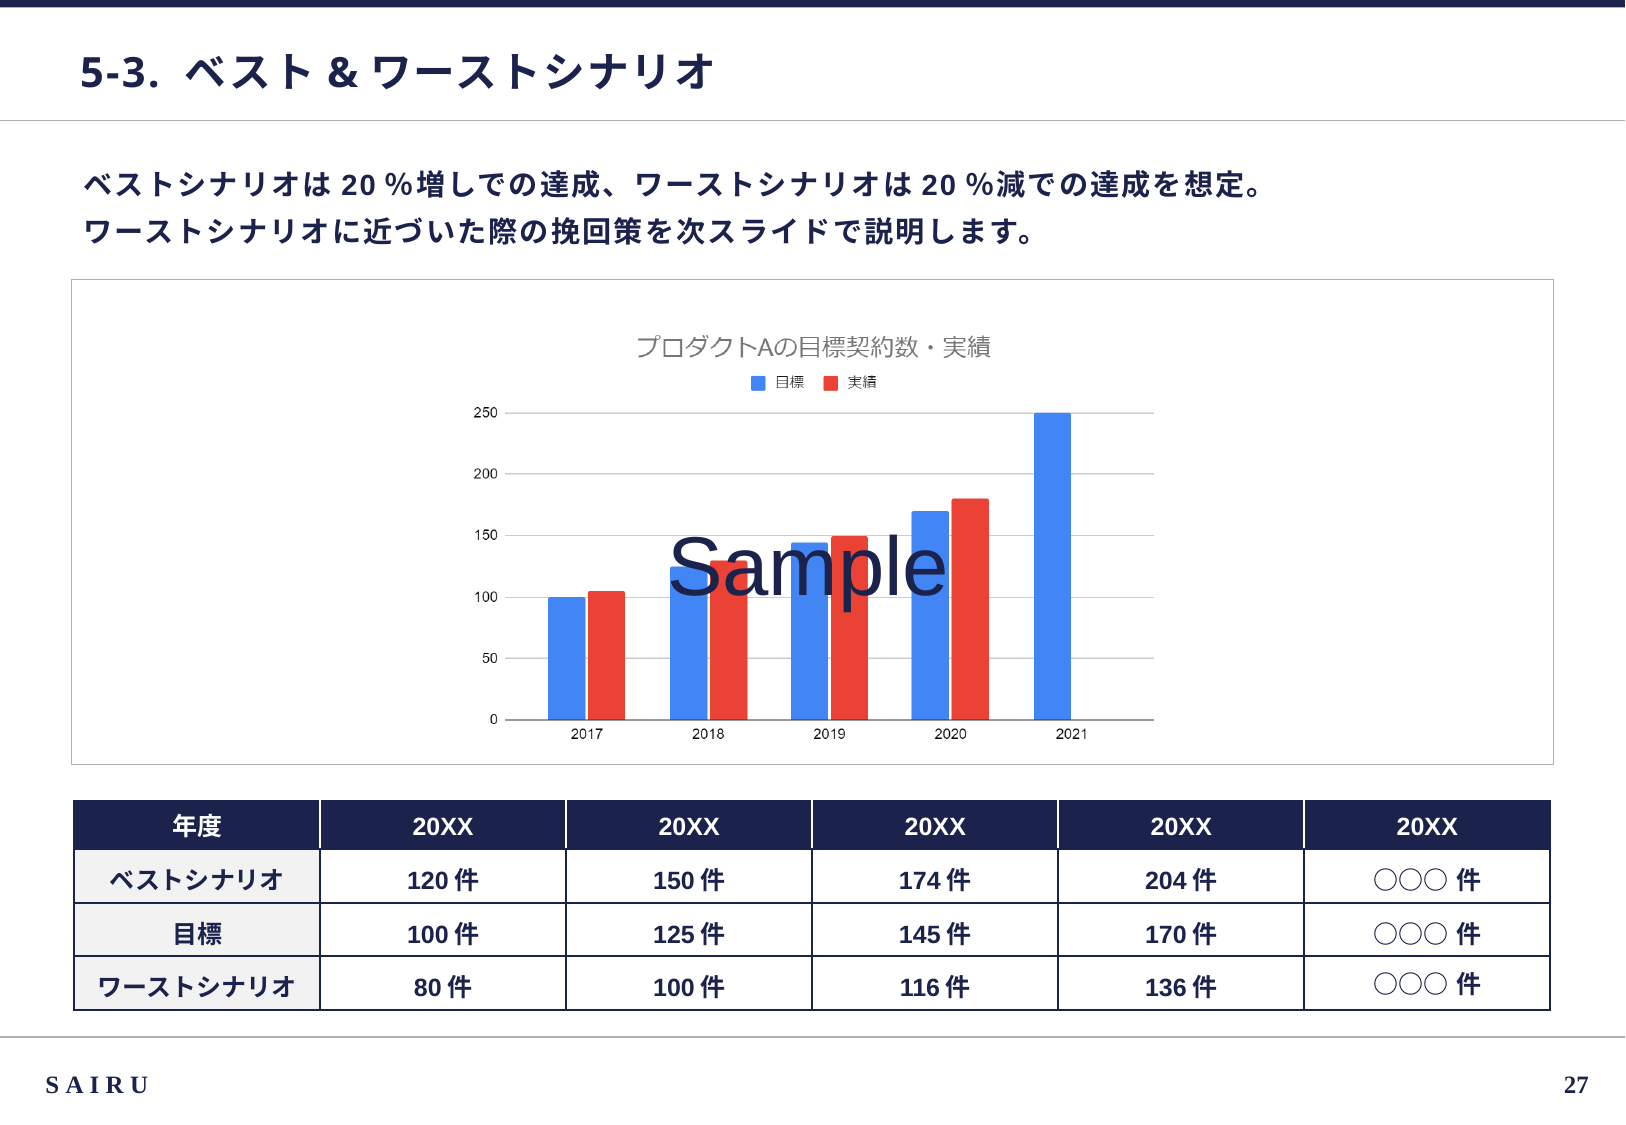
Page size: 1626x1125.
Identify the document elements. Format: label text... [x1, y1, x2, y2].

table_header 年度 [75, 802, 319, 848]
table_header 20XX [813, 802, 1057, 848]
table_cell 目標 [75, 904, 319, 955]
table_cell 174件 [813, 850, 1057, 902]
table_cell ○○○件 [1305, 957, 1549, 1009]
table_cell ベストシナリオ [75, 850, 319, 902]
table_cell ○○○件 [1305, 904, 1549, 955]
table_cell 150件 [567, 850, 811, 902]
table_cell 136件 [1059, 957, 1303, 1009]
table_cell 125件 [567, 904, 811, 955]
title 5-3. ベスト&ワーストシナリオ [74, 32, 1551, 109]
table_cell 204件 [1059, 850, 1303, 902]
table_cell ワーストシナリオ [75, 957, 319, 1009]
table_cell 116件 [813, 957, 1057, 1009]
picture [463, 322, 1161, 752]
slide_number 26 [1358, 1059, 1595, 1107]
table_header 20XX [321, 802, 565, 848]
table_cell 120件 [321, 850, 565, 902]
table_cell 170件 [1059, 904, 1303, 955]
table_header 20XX [1305, 802, 1549, 848]
table_cell 145件 [813, 904, 1057, 955]
table_cell ○○○件 [1305, 850, 1549, 902]
table_header 20XX [567, 802, 811, 848]
table_cell 100件 [321, 904, 565, 955]
list ベストシナリオは20％増しでの達成、ワーストシナリオは20％減での達成を想定。 ワーストシナリオに近づいた際の挽回策を次スライドで説明します。 [77, 160, 1554, 279]
text_box [69, 278, 1556, 766]
footer SAIRU [30, 1059, 1330, 1107]
table_header 20XX [1059, 802, 1303, 848]
table_cell 100件 [567, 957, 811, 1009]
table_cell 80件 [321, 957, 565, 1009]
